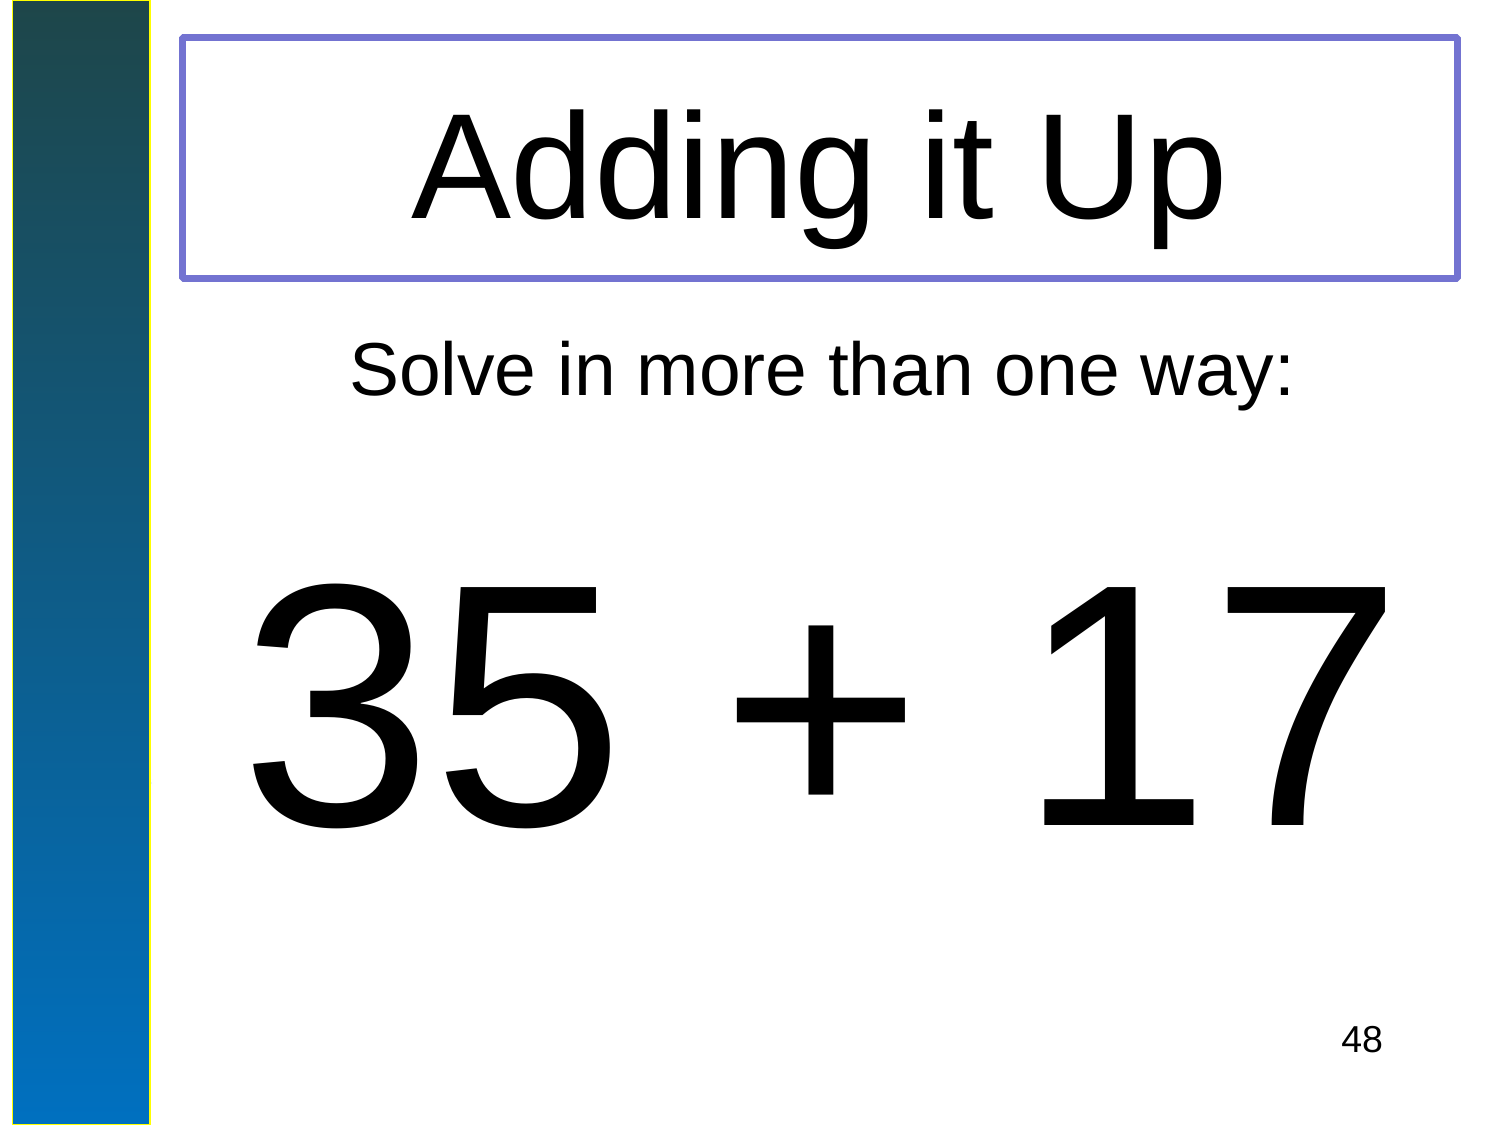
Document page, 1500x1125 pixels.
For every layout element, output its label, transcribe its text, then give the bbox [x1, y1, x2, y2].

subtitle Solve in more than one way: 35 + 17 [187, 312, 1458, 1013]
text_box Adding it Up [182, 37, 1458, 279]
slide_number 48 [1326, 1007, 1439, 1086]
